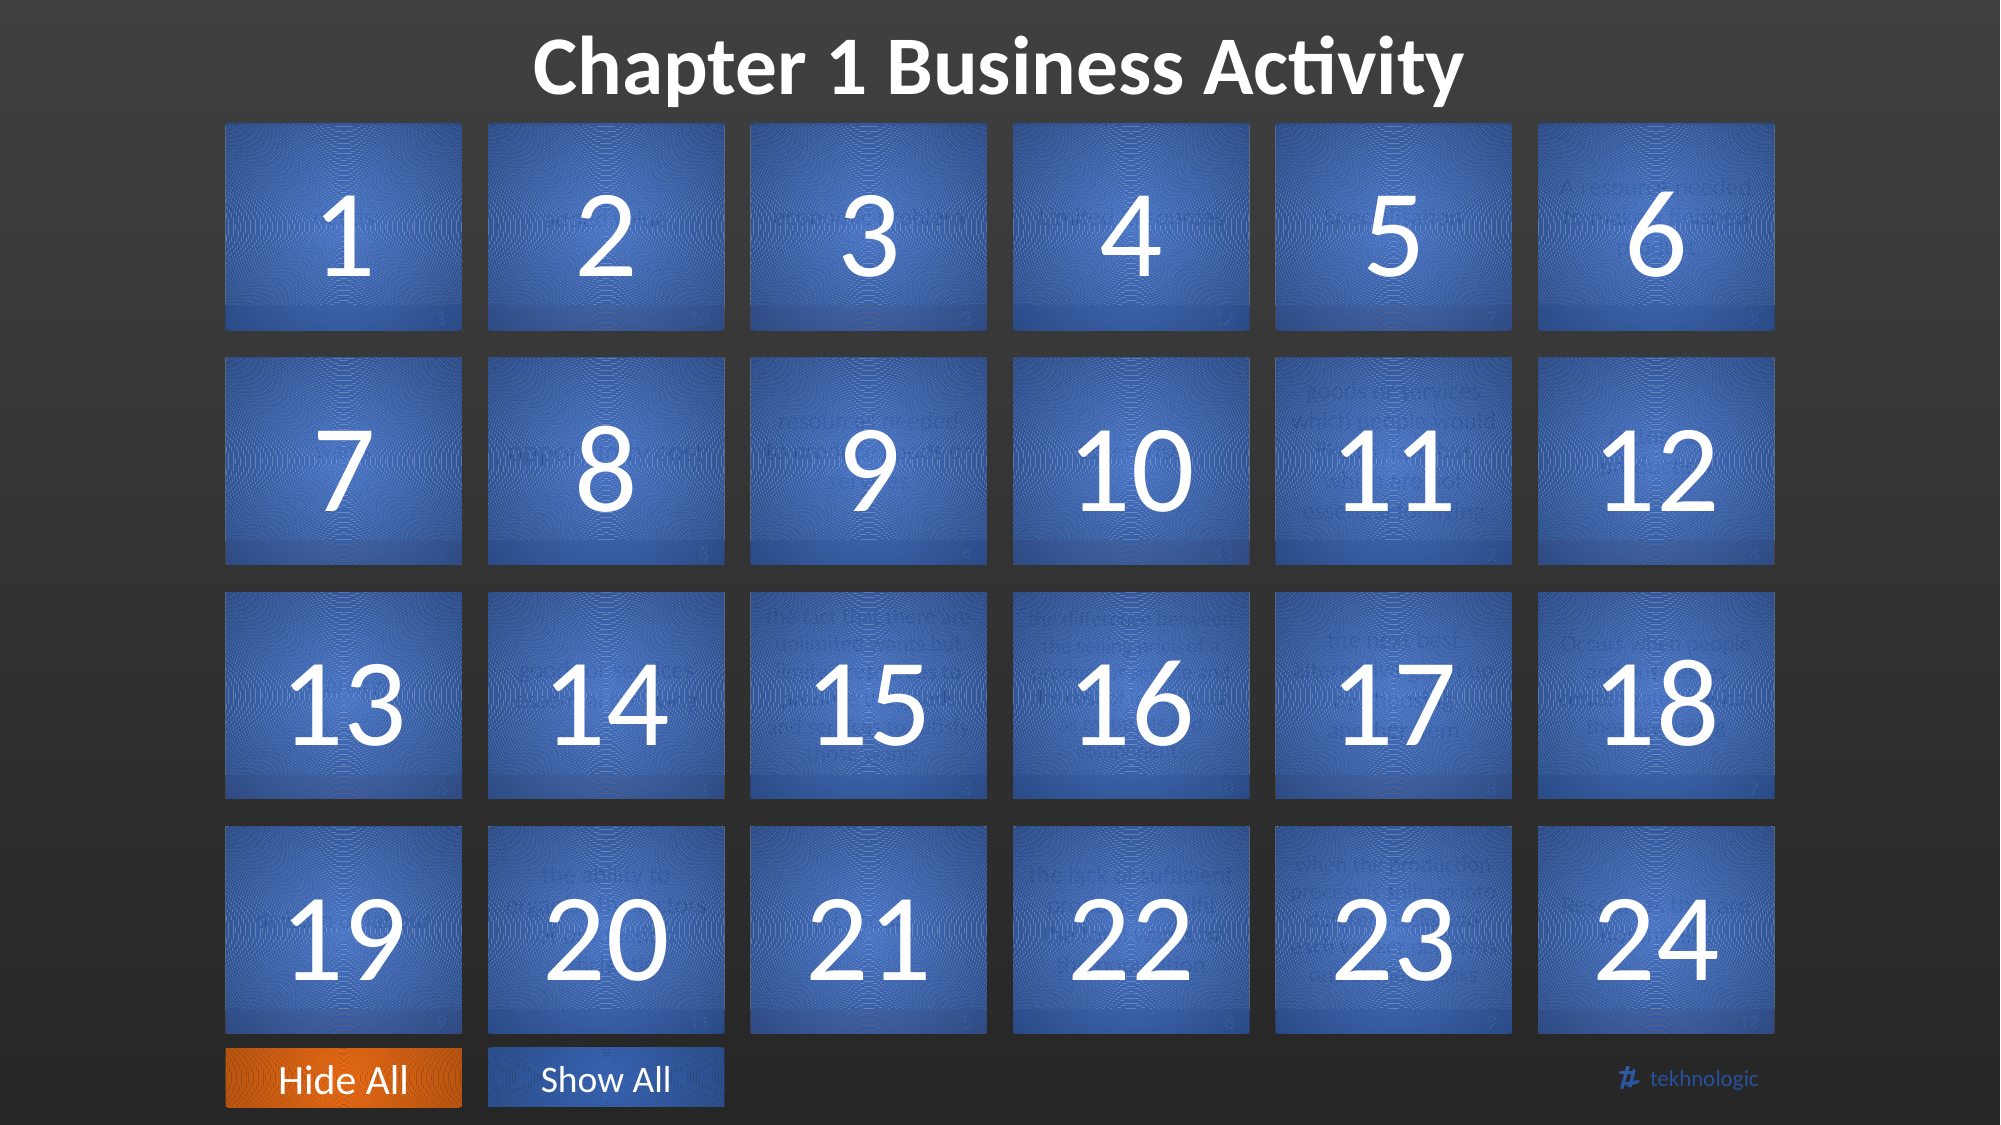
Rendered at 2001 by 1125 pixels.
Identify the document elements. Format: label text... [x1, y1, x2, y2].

text_box 5 [1275, 122, 1513, 331]
text_box 7 [225, 357, 463, 565]
text_box 22 [1012, 826, 1250, 1034]
text_box 15 [750, 591, 988, 800]
text_box 14 [487, 591, 725, 800]
text_box 8 [487, 357, 725, 565]
text_box 16 [1012, 591, 1250, 800]
text_box 2 [487, 122, 725, 331]
text_box 20 [487, 826, 725, 1034]
text_box 3 [750, 122, 988, 331]
text_box 10 [1012, 357, 1250, 565]
text_box 4 [1012, 122, 1250, 331]
text_box Chapter 1 Business Activity [0, 3, 2000, 119]
text_box 17 [1275, 591, 1513, 800]
text_box 1 [225, 122, 463, 331]
text_box 9 [750, 357, 988, 565]
text_box 23 [1275, 826, 1513, 1034]
text_box 24 [1537, 826, 1775, 1034]
text_box Hide All [225, 1047, 463, 1108]
text_box 19 [225, 826, 463, 1034]
text_box 12 [1537, 357, 1775, 565]
text_box 6 [1537, 122, 1775, 331]
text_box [1614, 1055, 1775, 1099]
text_box 13 [225, 591, 463, 800]
text_box Show All [487, 1047, 725, 1108]
text_box 11 [1275, 357, 1513, 565]
text_box 18 [1537, 591, 1775, 800]
text_box 21 [750, 826, 988, 1034]
